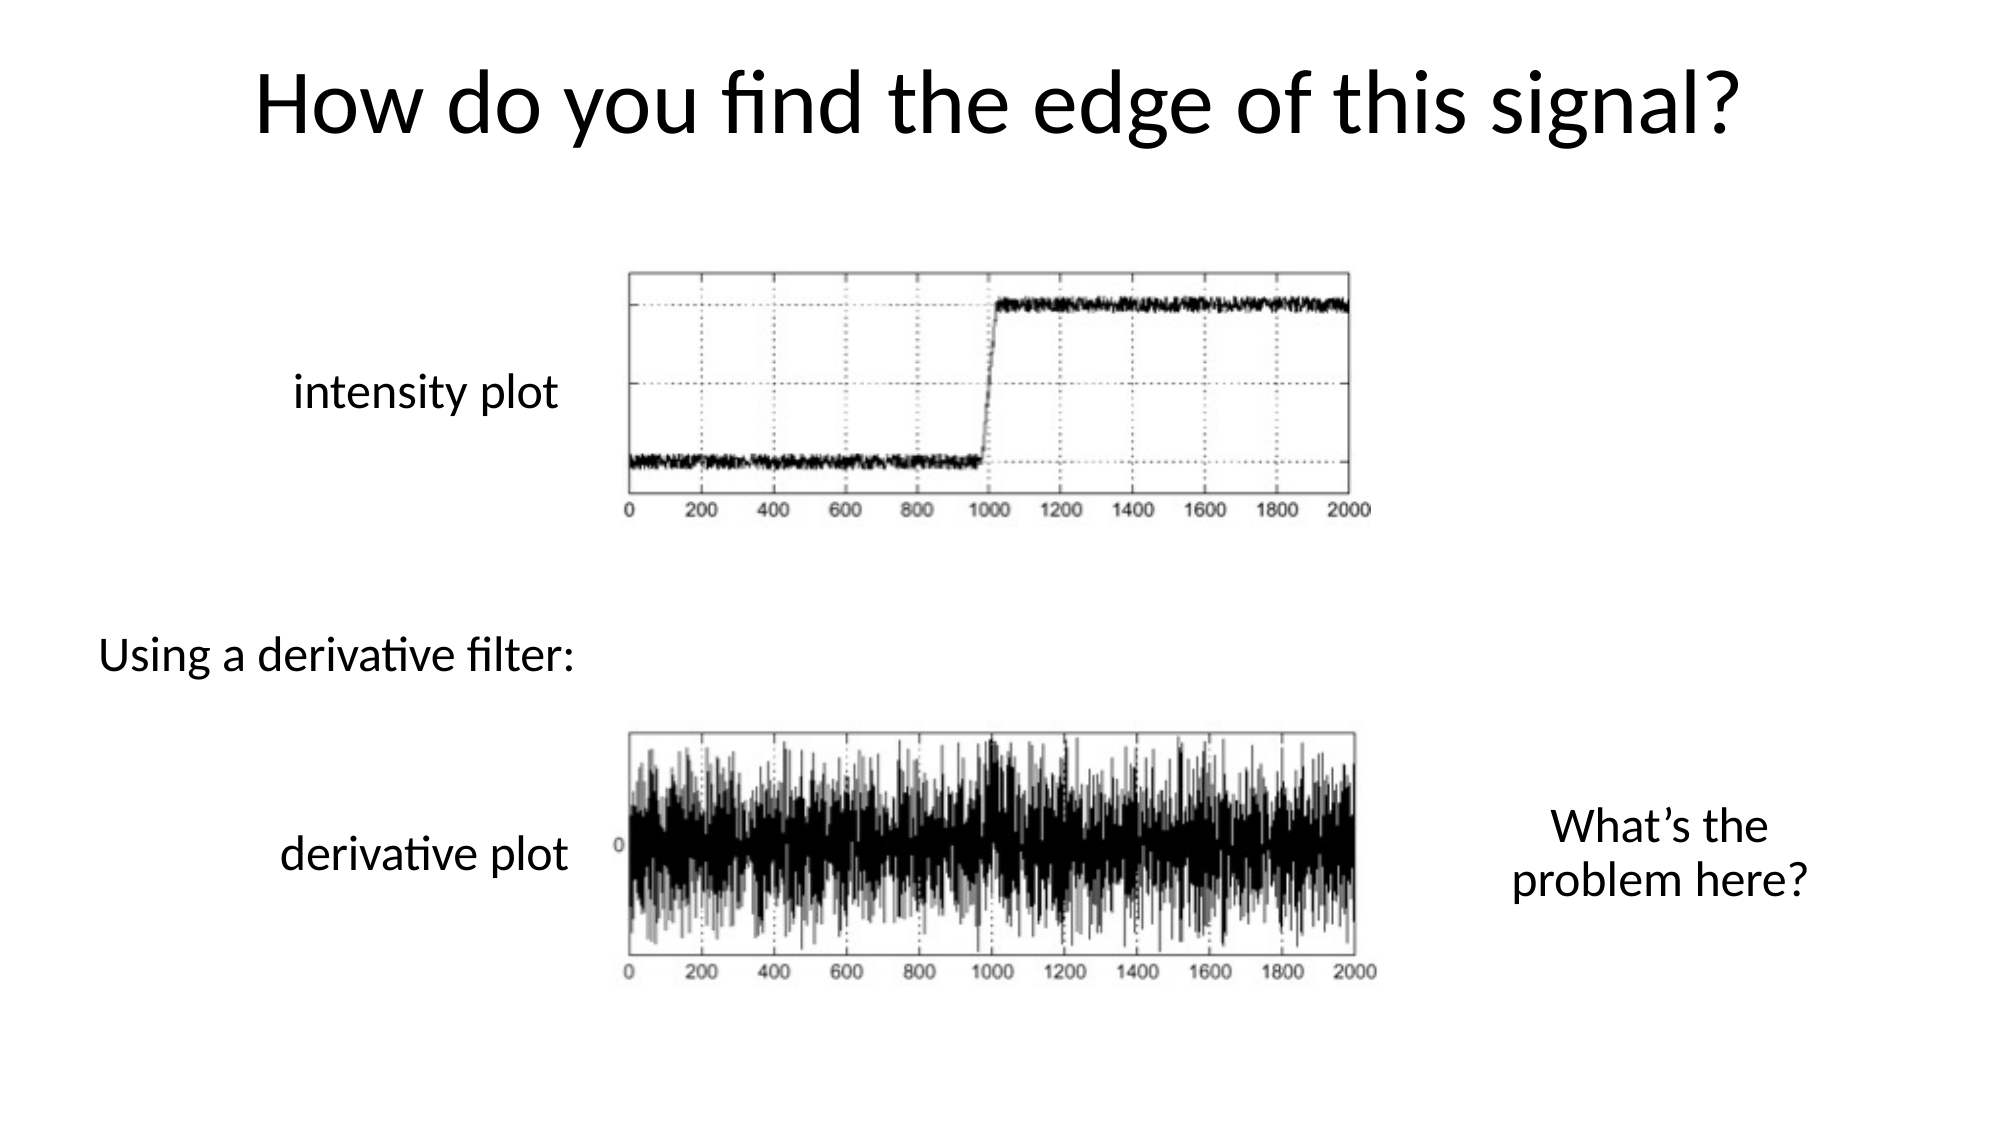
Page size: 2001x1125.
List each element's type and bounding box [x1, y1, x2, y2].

text_box [277, 817, 575, 880]
text_box [1509, 789, 1813, 907]
picture [621, 265, 1372, 527]
text_box [95, 619, 582, 682]
picture [611, 720, 1379, 988]
text_box [290, 356, 563, 419]
title [83, 40, 1917, 231]
